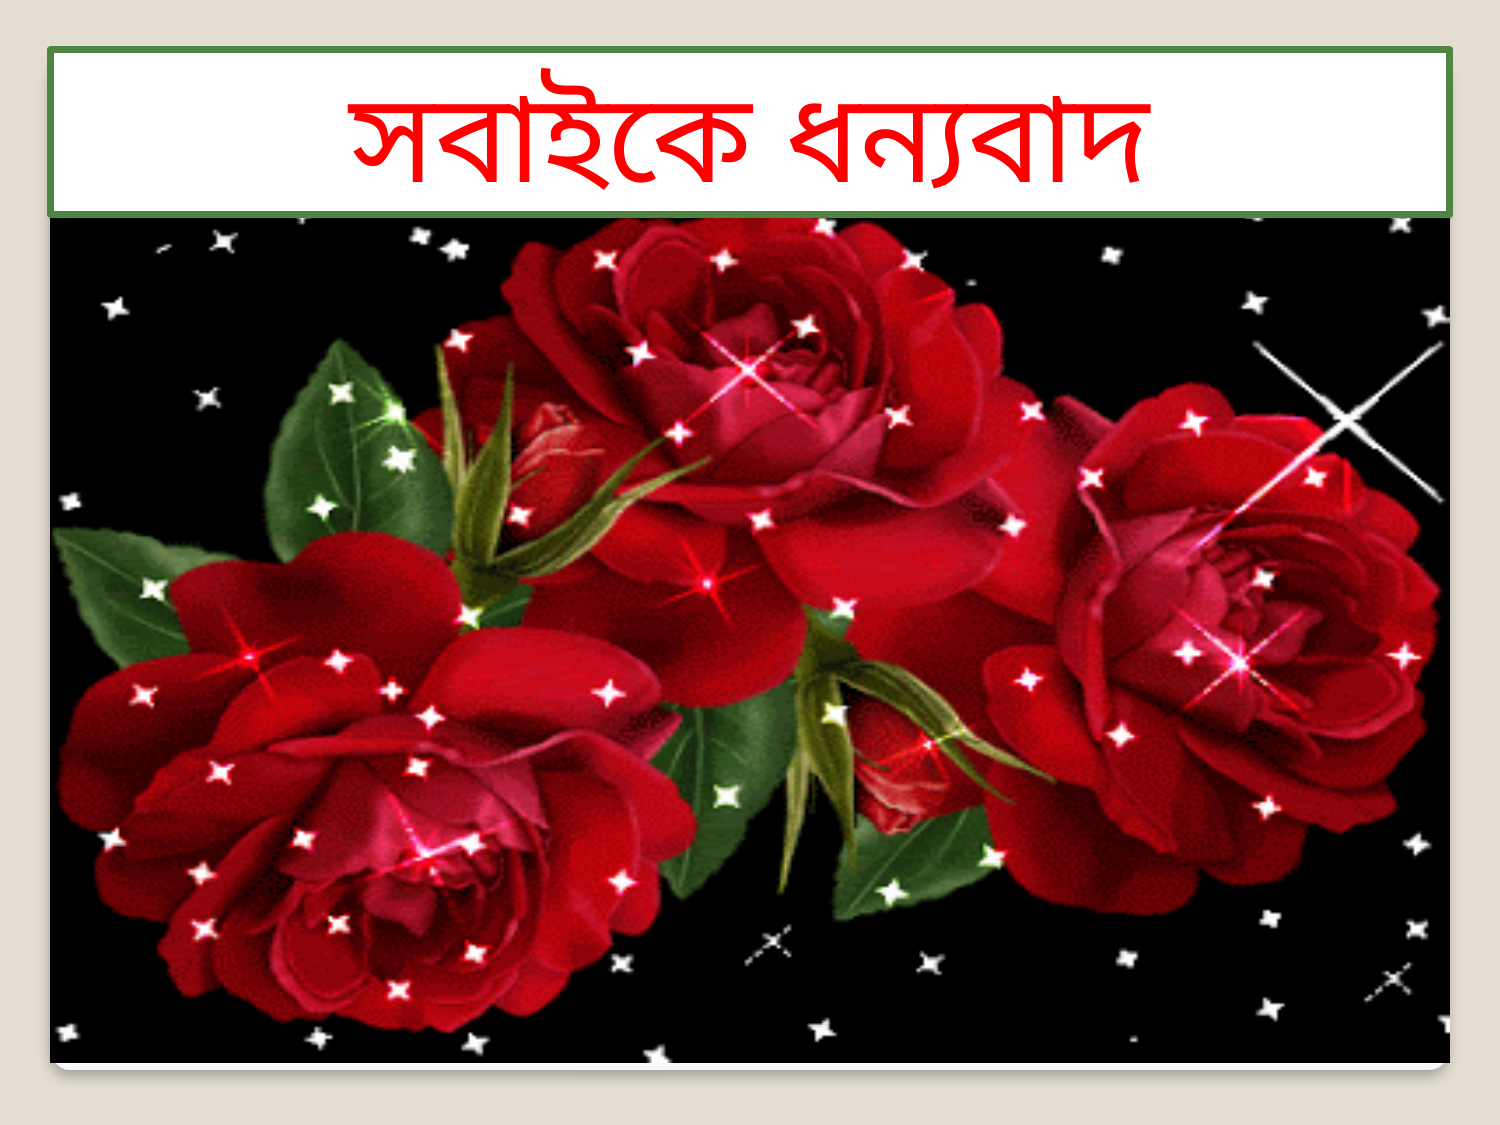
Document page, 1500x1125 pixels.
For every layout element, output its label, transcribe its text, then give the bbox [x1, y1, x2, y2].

picture [49, 187, 1451, 1063]
text_box সবাইকে ধন্যবাদ [47, 46, 1453, 188]
